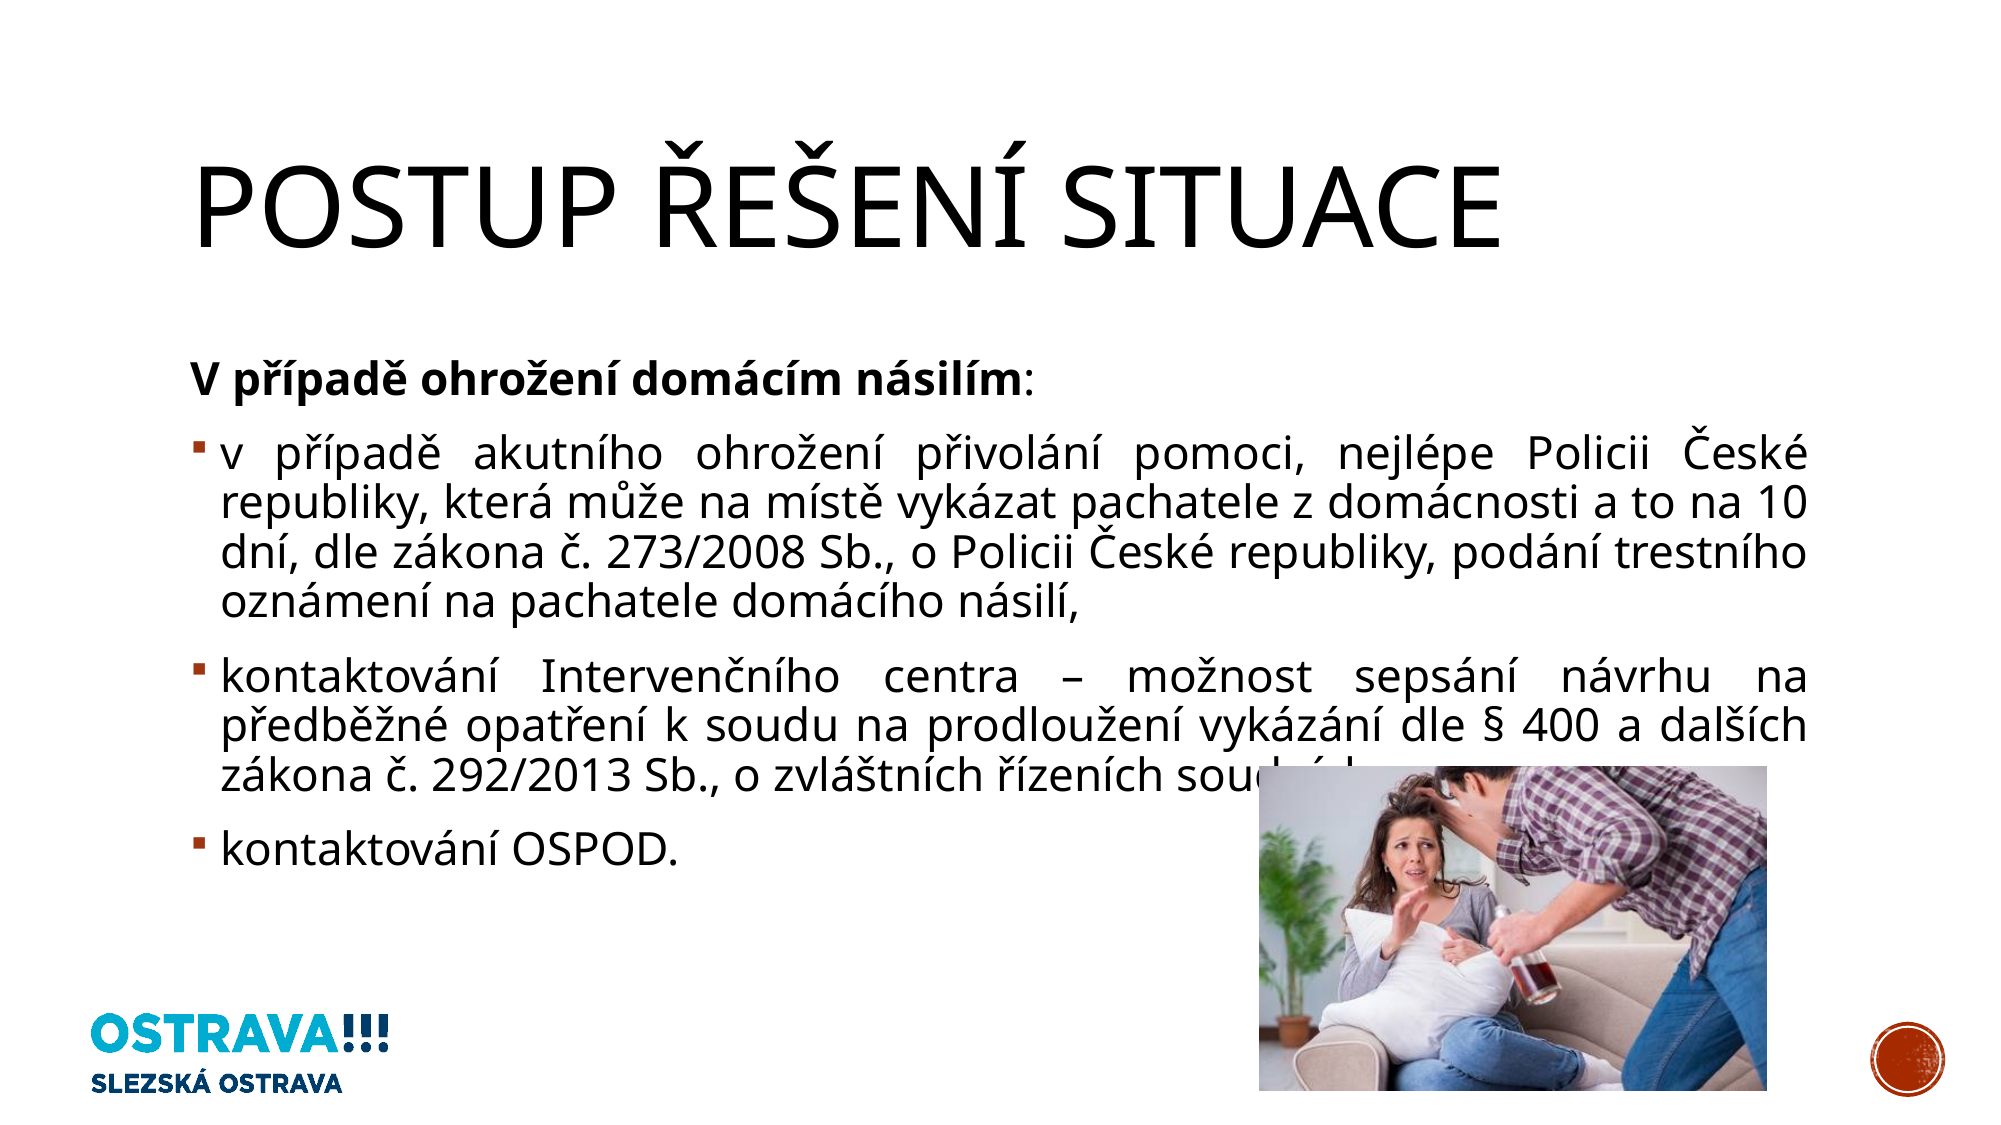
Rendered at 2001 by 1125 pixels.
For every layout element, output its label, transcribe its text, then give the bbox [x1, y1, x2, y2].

title Postup řešení situace [175, 79, 1826, 344]
list V případě ohrožení domácím násilím: v případě akutního ohrožení přivolání pomoci, nejlépe Policii České republiky, která může na místě vykázat pachatele z domácnosti a to na 10 dní, dle zákona č. 273/2008 Sb., o Policii České republiky, podání trestního oznámení na pachatele domácího násilí, kontaktování Intervenčního centra – možnost sepsání návrhu na předběžné opatření k soudu na prodloužení vykázání dle § 400 a dalších zákona č. 292/2013 Sb., o zvláštních řízeních soudních, kontaktování OSPOD. [175, 348, 1826, 1013]
picture [1259, 766, 1767, 1091]
picture [91, 1013, 388, 1093]
